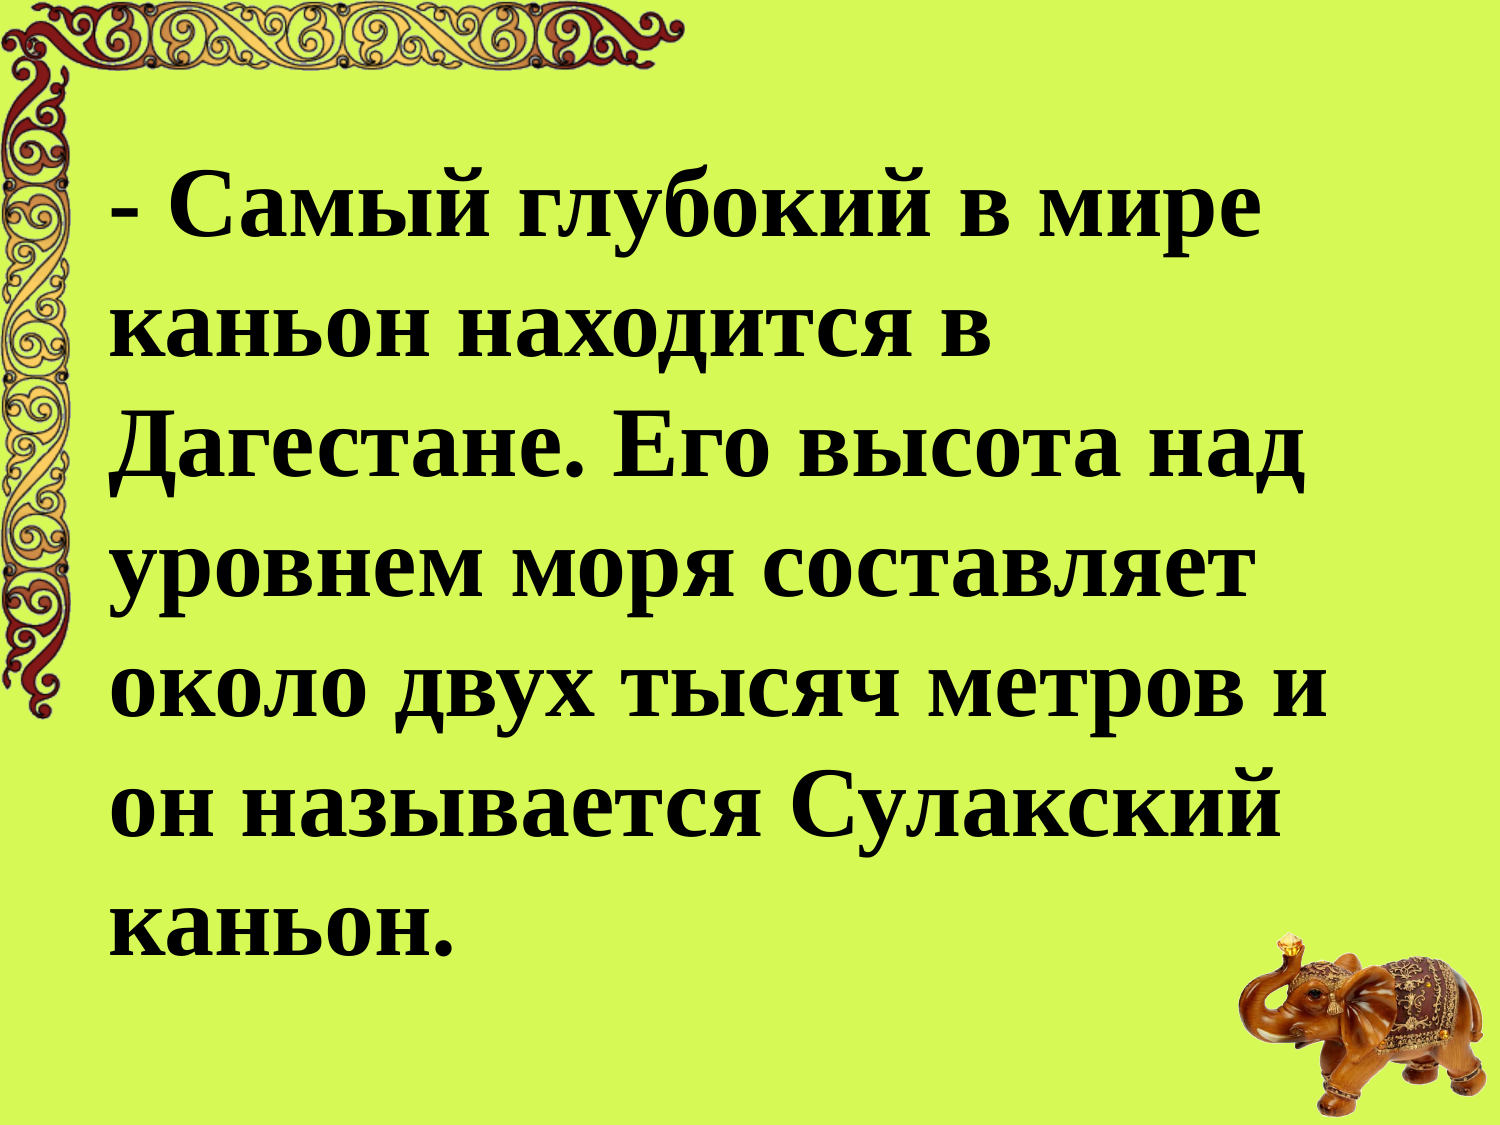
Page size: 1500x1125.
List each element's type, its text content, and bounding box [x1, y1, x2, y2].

text_box - Самый глубокий в мире каньон находится в Дагестане. Его высота над уровнем моря составляет около двух тысяч метров и он называется Сулакский каньон. [93, 128, 1430, 1029]
picture [1230, 923, 1500, 1125]
picture [1, 1, 684, 719]
